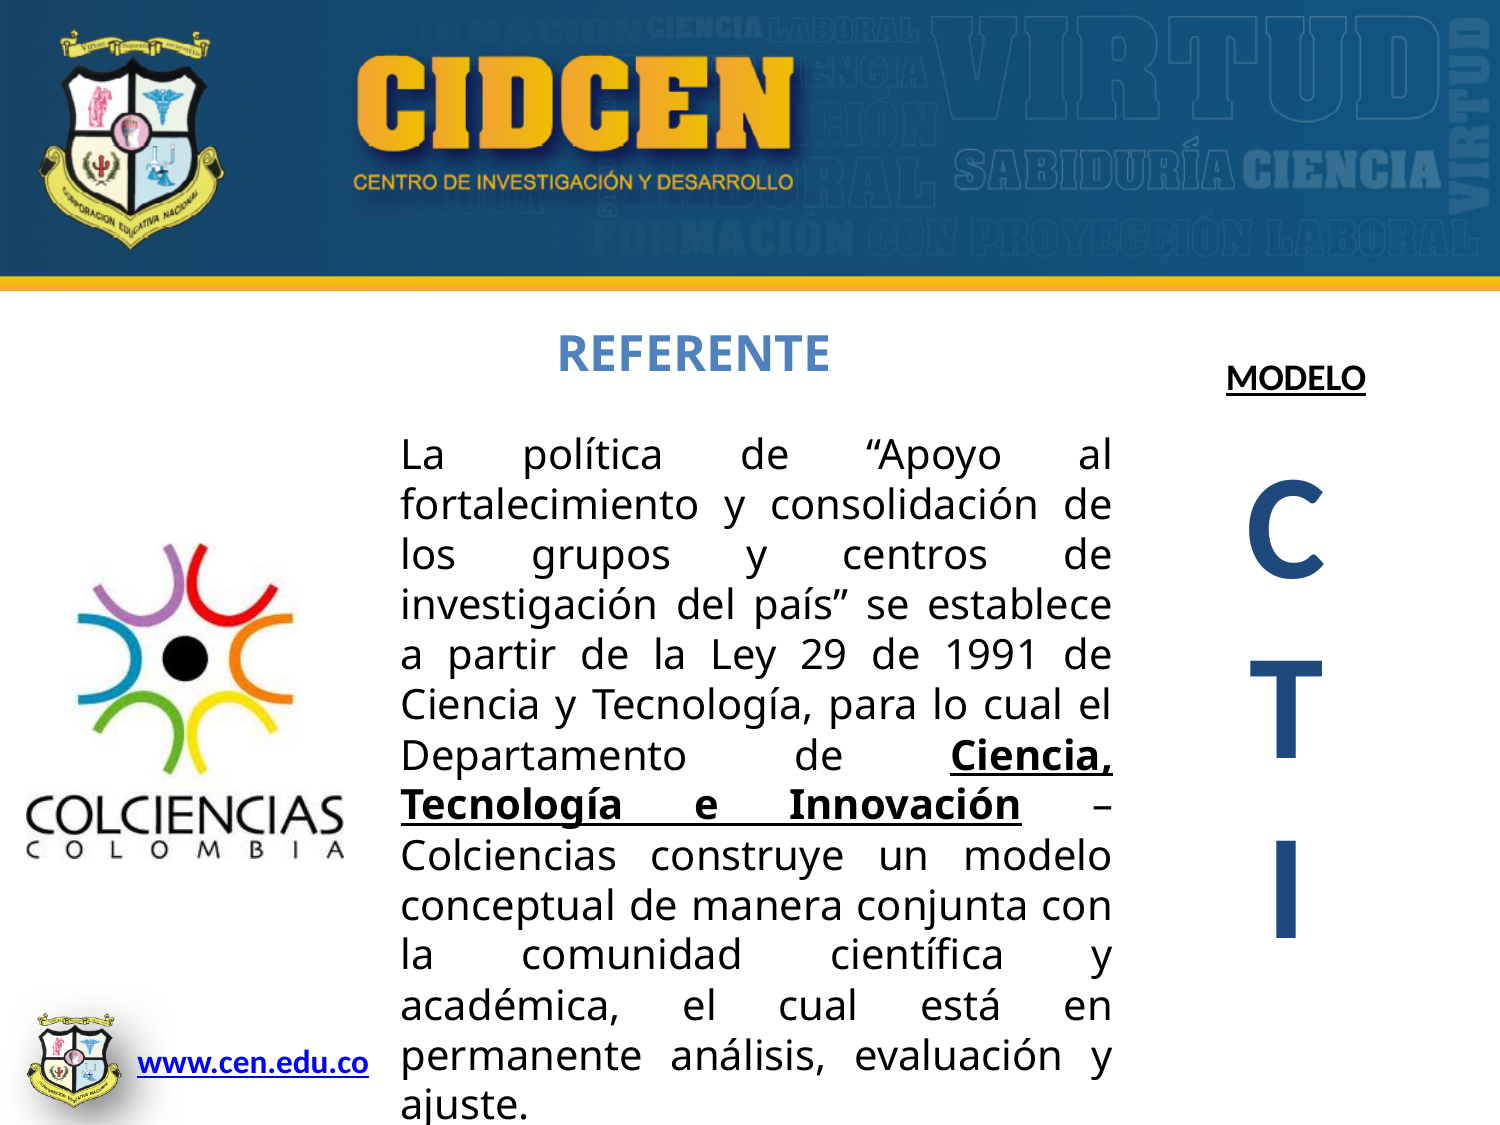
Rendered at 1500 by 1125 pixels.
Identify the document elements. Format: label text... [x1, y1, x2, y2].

picture [26, 543, 344, 859]
text_box La política de “Apoyo al fortalecimiento y consolidación de los grupos y centros de investigación del país” se establece a partir de la Ley 29 de 1991 de Ciencia y Tecnología, para lo cual el Departamento de Ciencia, Tecnología e Innovación – Colciencias construye un modelo conceptual de manera conjunta con la comunidad científica y académica, el cual está en permanente análisis, evaluación y ajuste. [385, 420, 1128, 1125]
text_box www.cen.edu.co [126, 1032, 385, 1088]
text_box C T I [1198, 420, 1374, 976]
text_box REFERENTE [541, 314, 847, 390]
picture [26, 1013, 122, 1108]
text_box MODELO [1210, 345, 1382, 406]
picture [0, 0, 1500, 291]
